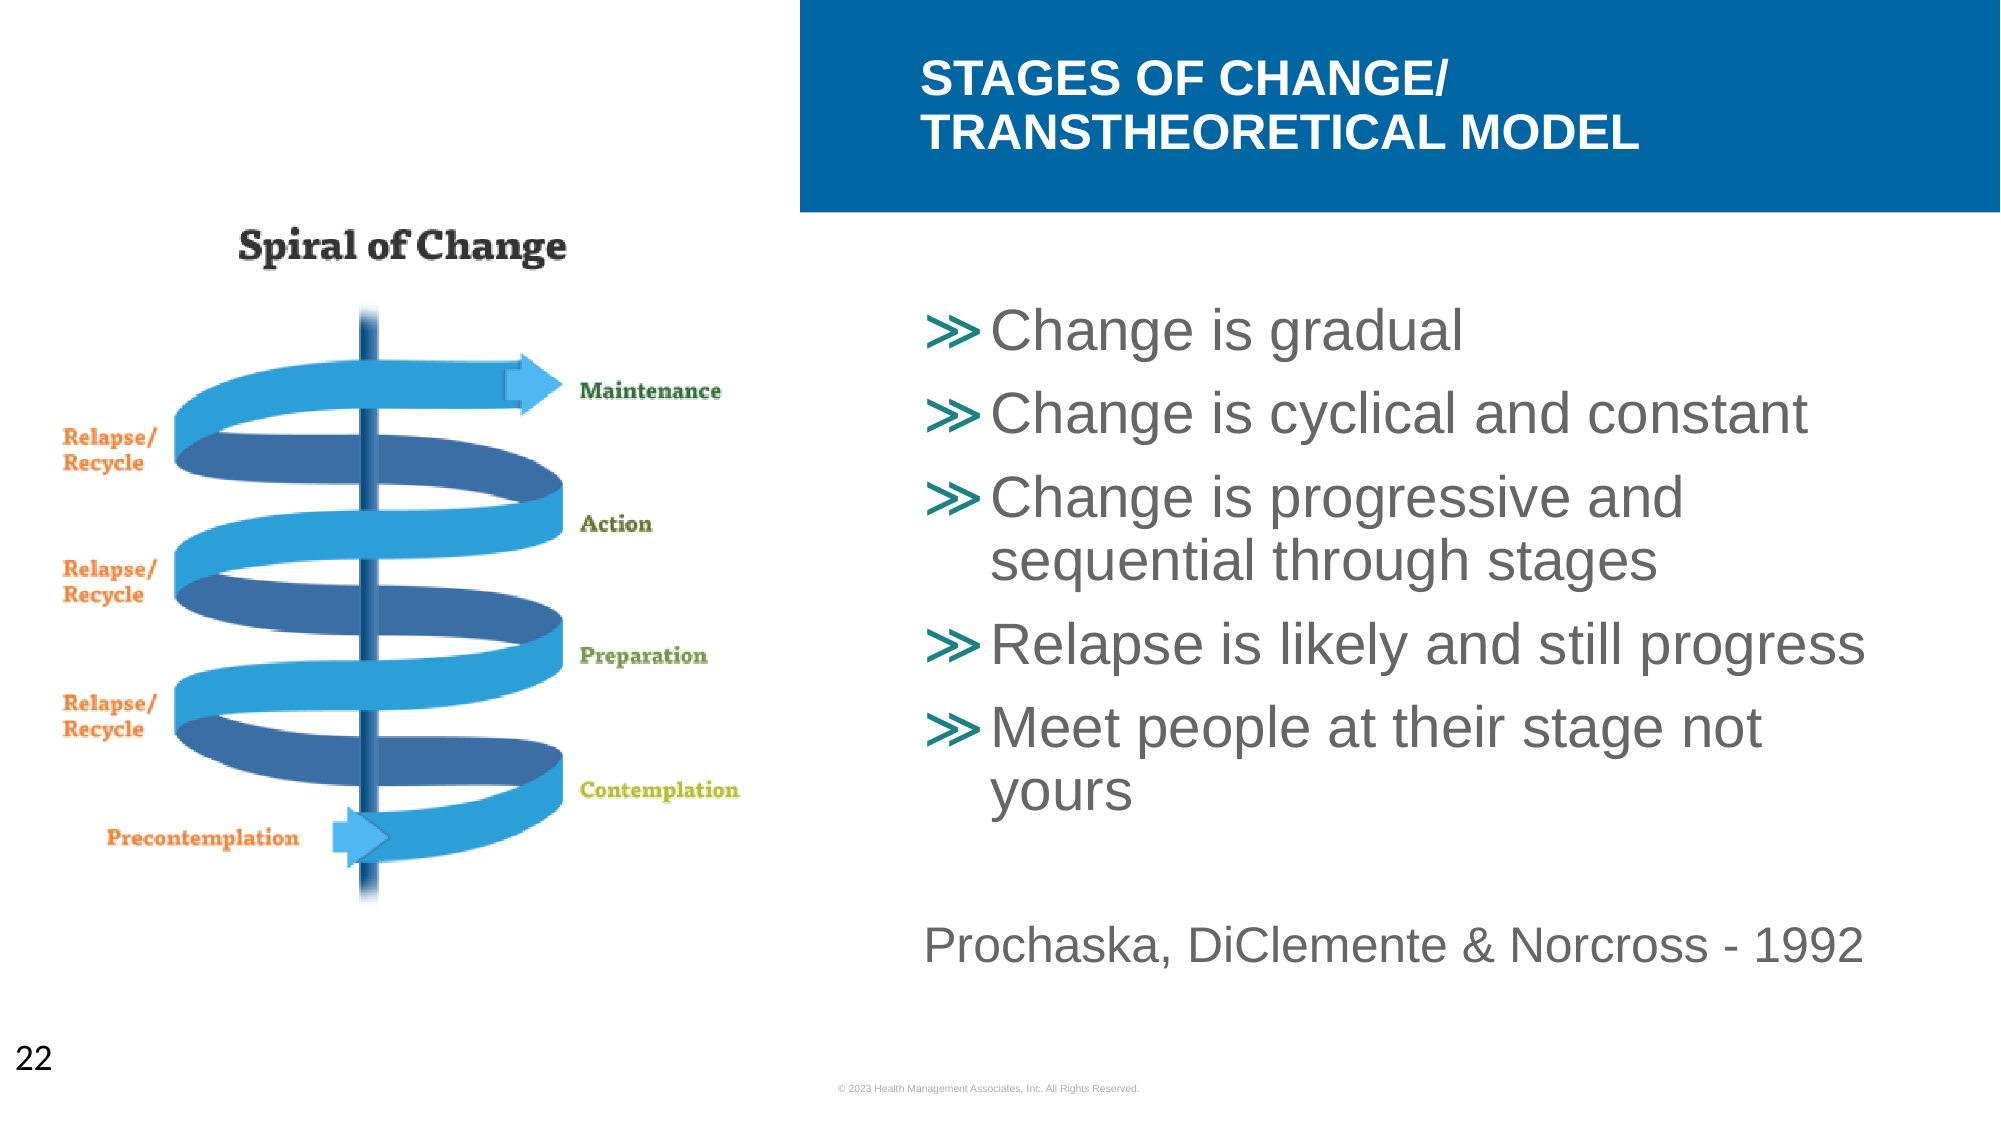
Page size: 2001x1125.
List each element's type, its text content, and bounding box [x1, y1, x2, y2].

slide_number 22 [0, 1025, 90, 1086]
title Stages of Change/ Transtheoretical Model [800, 0, 2000, 213]
list Change is gradual Change is cyclical and constant Change is progressive and sequential through stages Relapse is likely and still progress Meet people at their stage not yours Prochaska, DiClemente & Norcross - 1992 [908, 292, 1921, 1007]
picture [0, 177, 800, 948]
